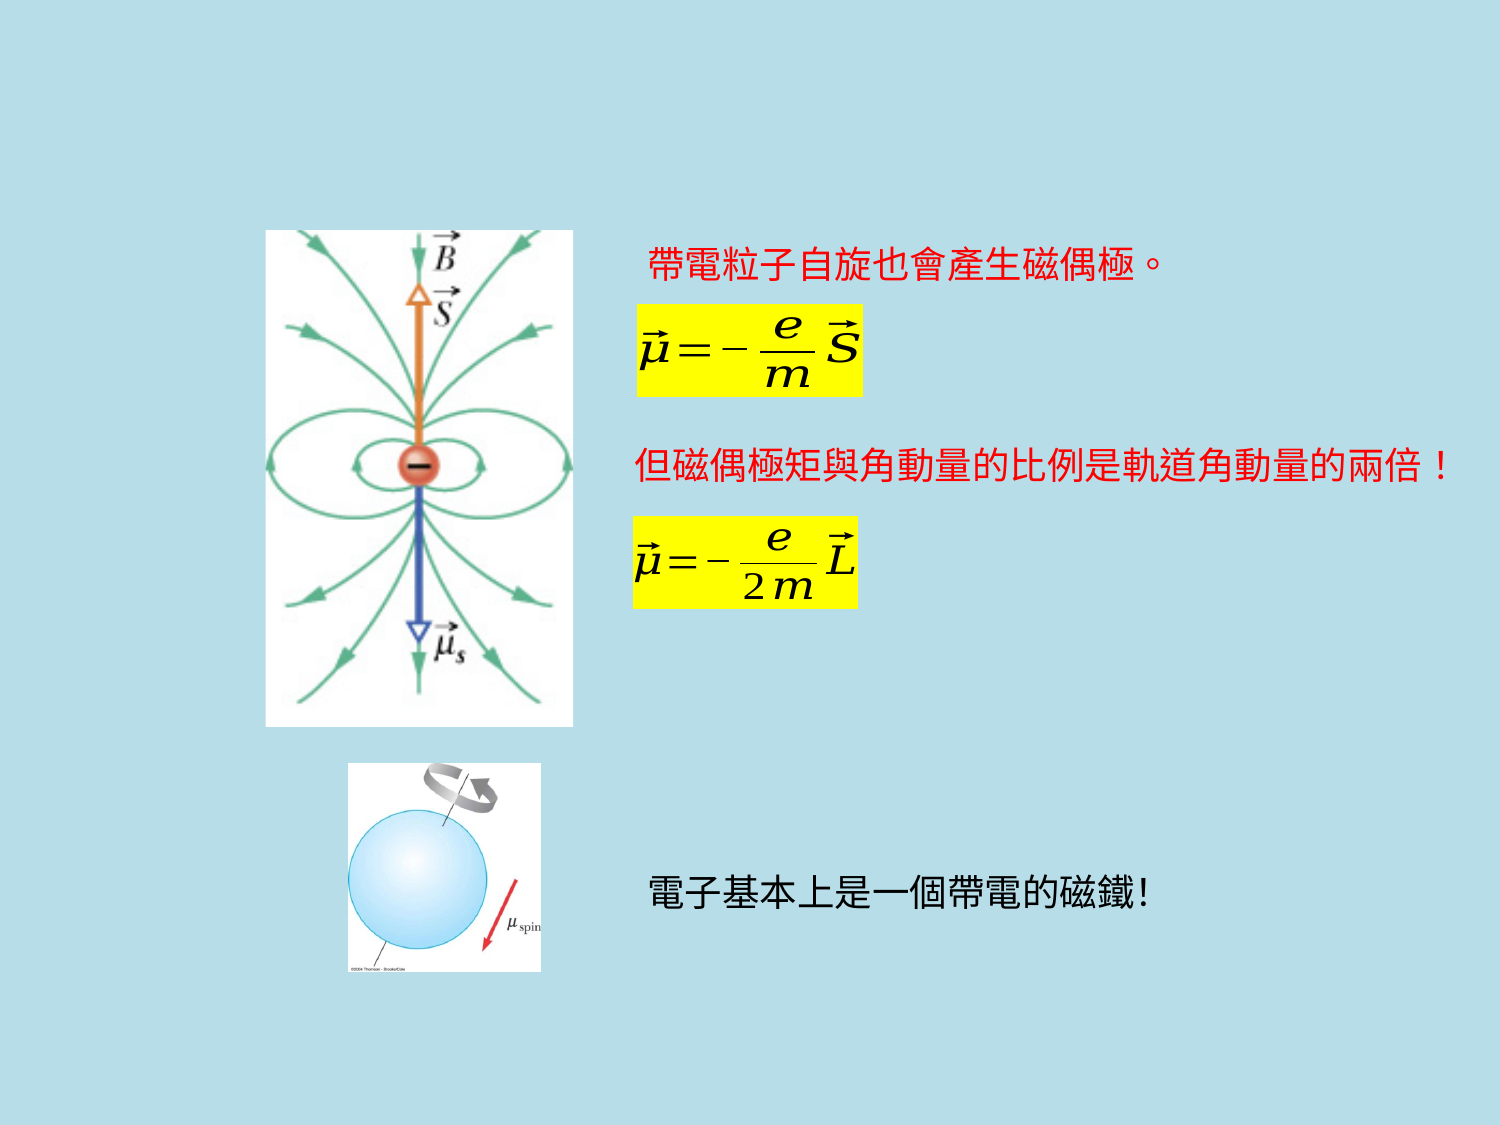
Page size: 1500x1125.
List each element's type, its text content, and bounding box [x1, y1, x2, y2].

text_box 電子基本上是一個帶電的磁鐵！ [632, 861, 1188, 922]
text_box 帶電粒子自旋也會產生磁偶極。 [632, 233, 1188, 293]
text_box 但磁偶極矩與角動量的比例是軌道角動量的兩倍！ [620, 435, 1470, 495]
picture [348, 763, 542, 972]
picture [265, 229, 574, 727]
